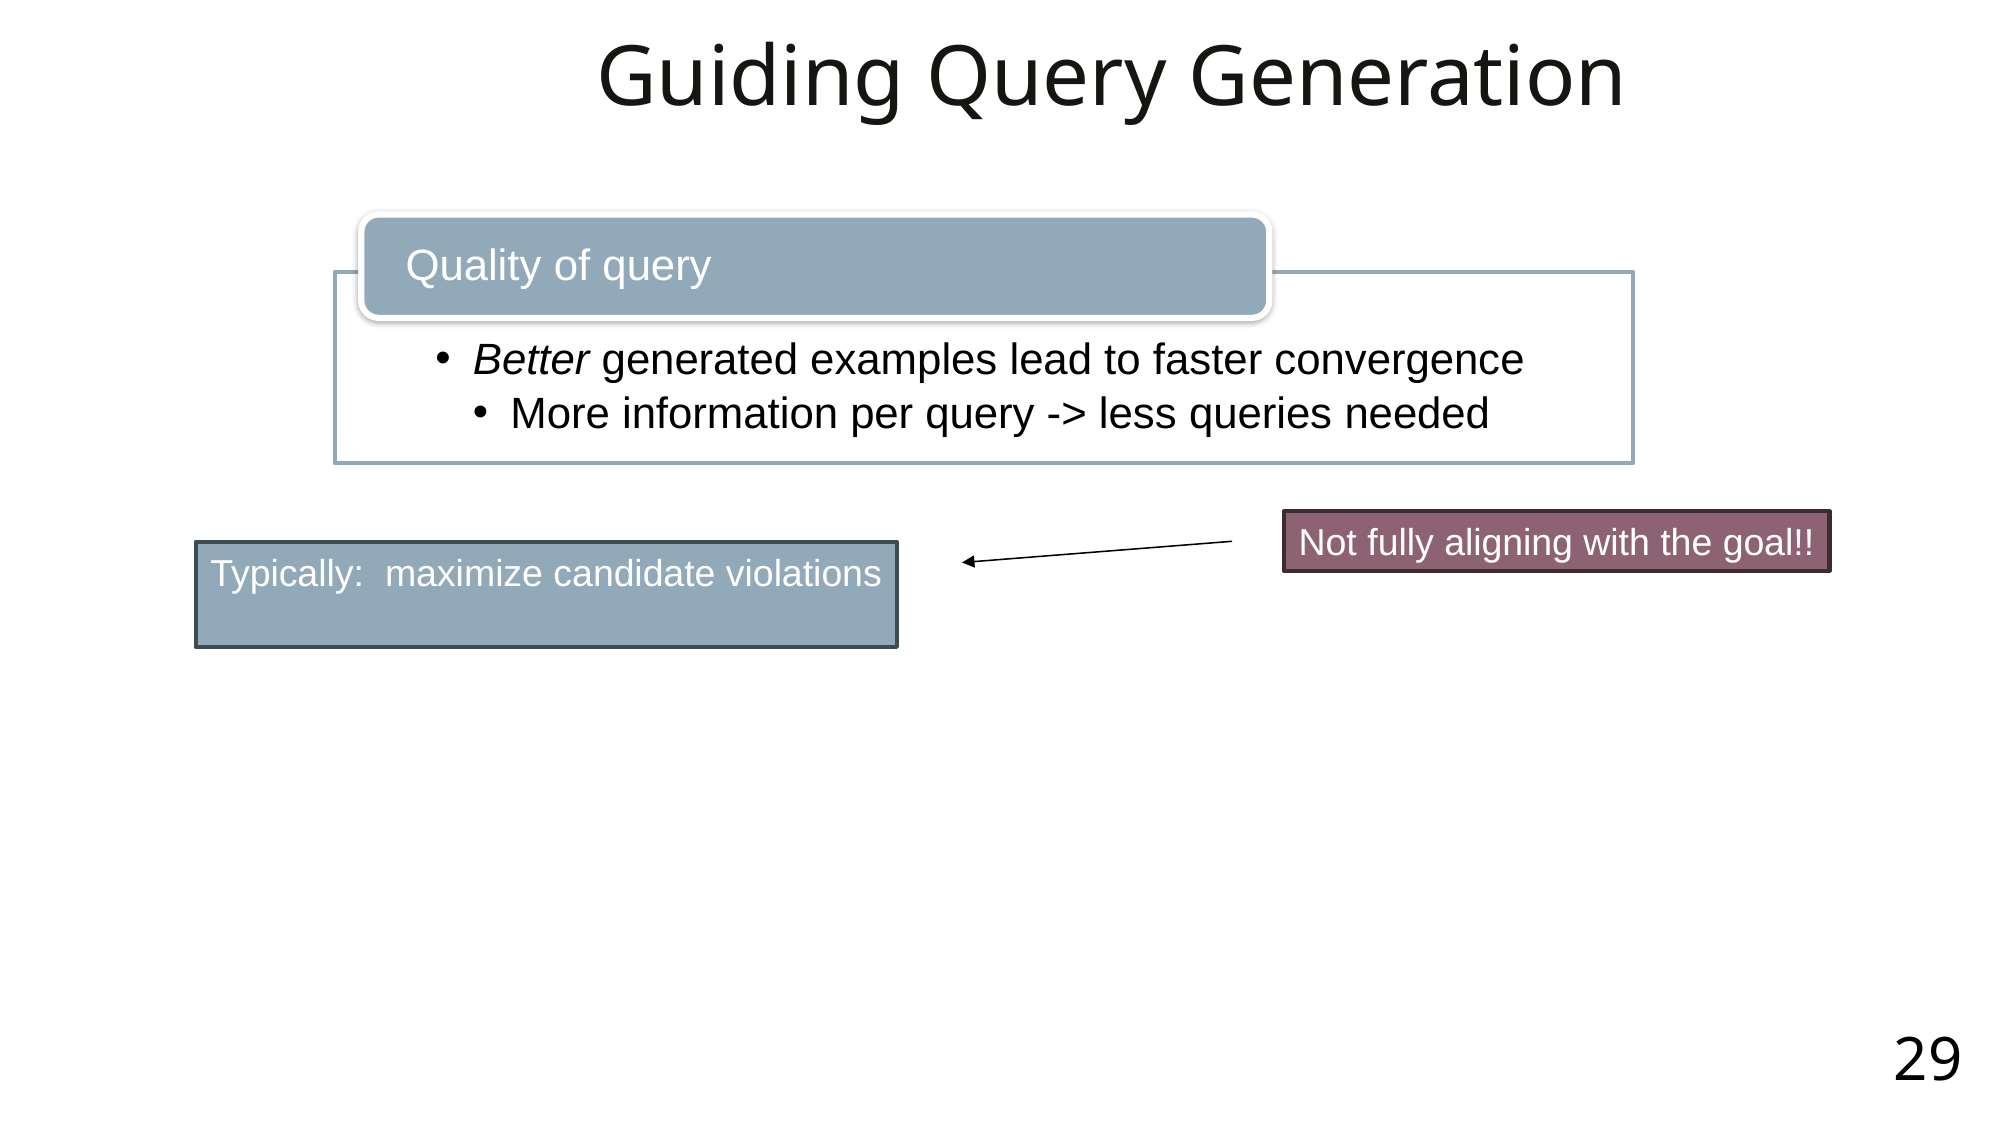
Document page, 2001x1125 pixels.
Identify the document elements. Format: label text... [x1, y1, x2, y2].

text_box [334, 214, 1634, 464]
slide_number 29 [1853, 1012, 2000, 1110]
text_box Not fully aligning with the goal!! [1282, 509, 1832, 573]
title Guiding Query Generation [370, 0, 1854, 131]
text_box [961, 541, 1233, 563]
